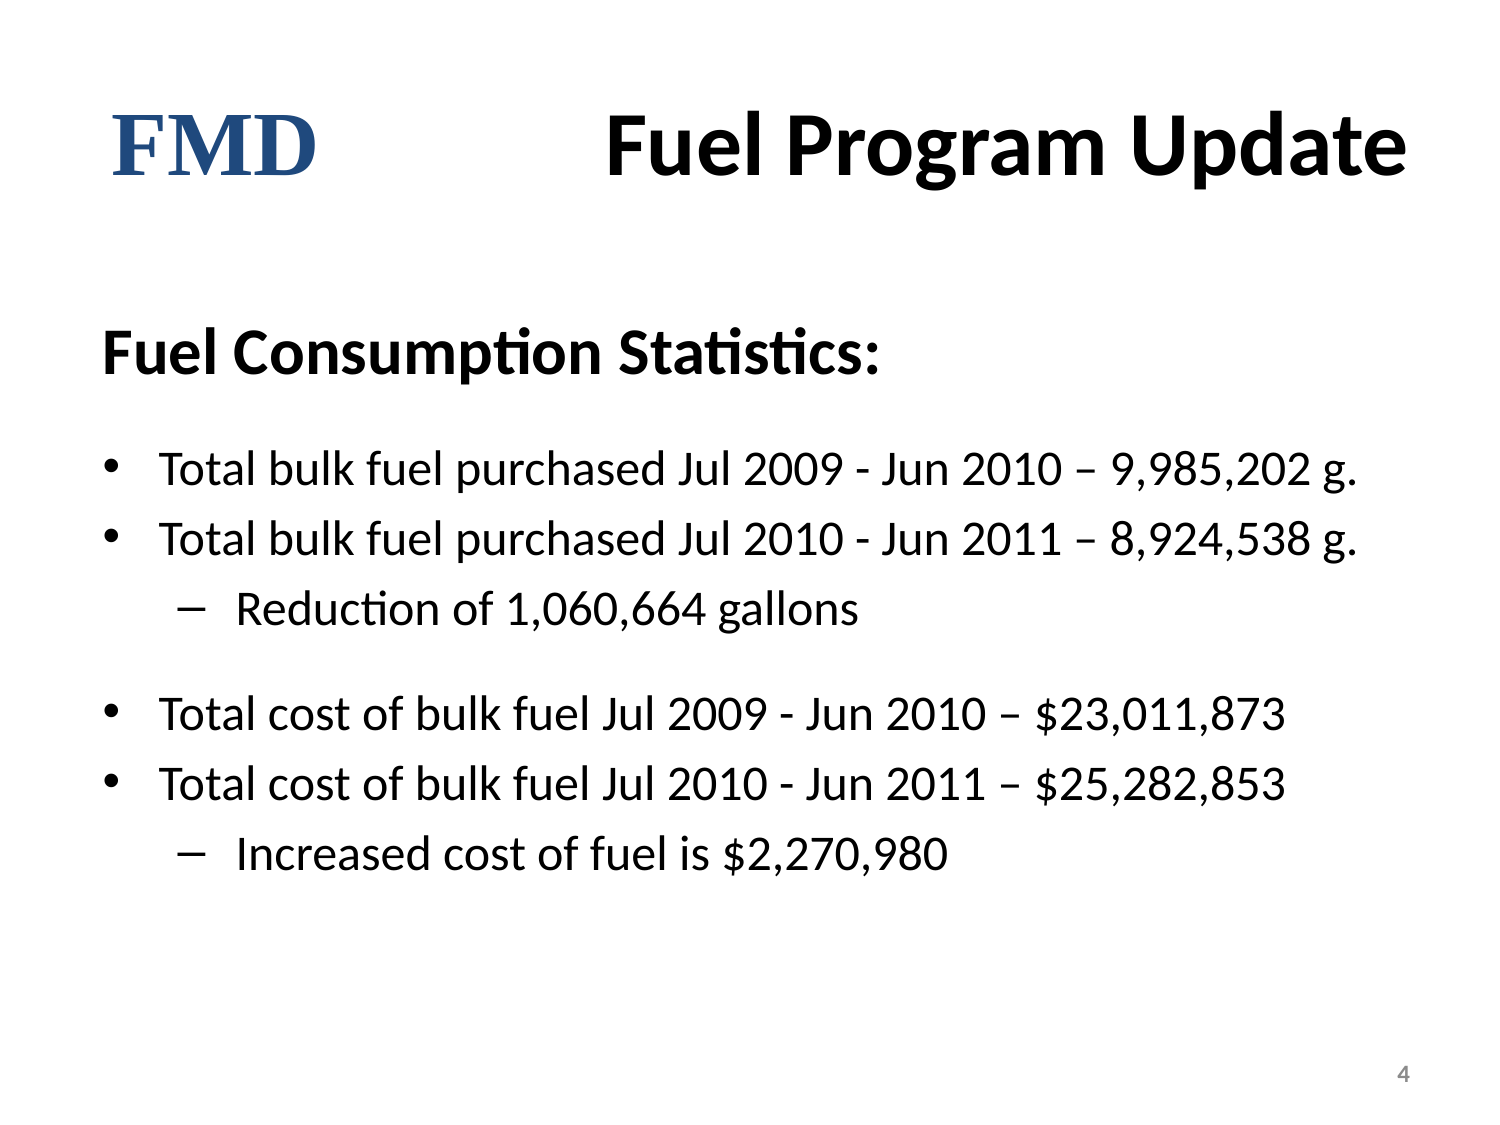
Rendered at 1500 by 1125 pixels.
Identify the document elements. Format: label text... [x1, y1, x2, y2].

slide_number 4 [1074, 1042, 1425, 1103]
list Fuel Consumption Statistics: Total bulk fuel purchased Jul 2009 - Jun 2010 – 9,985,202 g. Total bulk fuel purchased Jul 2010 - Jun 2011 – 8,924,538 g. Reduction of 1,060,664 gallons Total cost of bulk fuel Jul 2009 - Jun 2010 – $23,011,873 Total cost of bulk fuel Jul 2010 - Jun 2011 – $25,282,853 Increased cost of fuel is $2,270,980 [87, 299, 1475, 1043]
title FMD Fuel Program Update [62, 45, 1425, 233]
